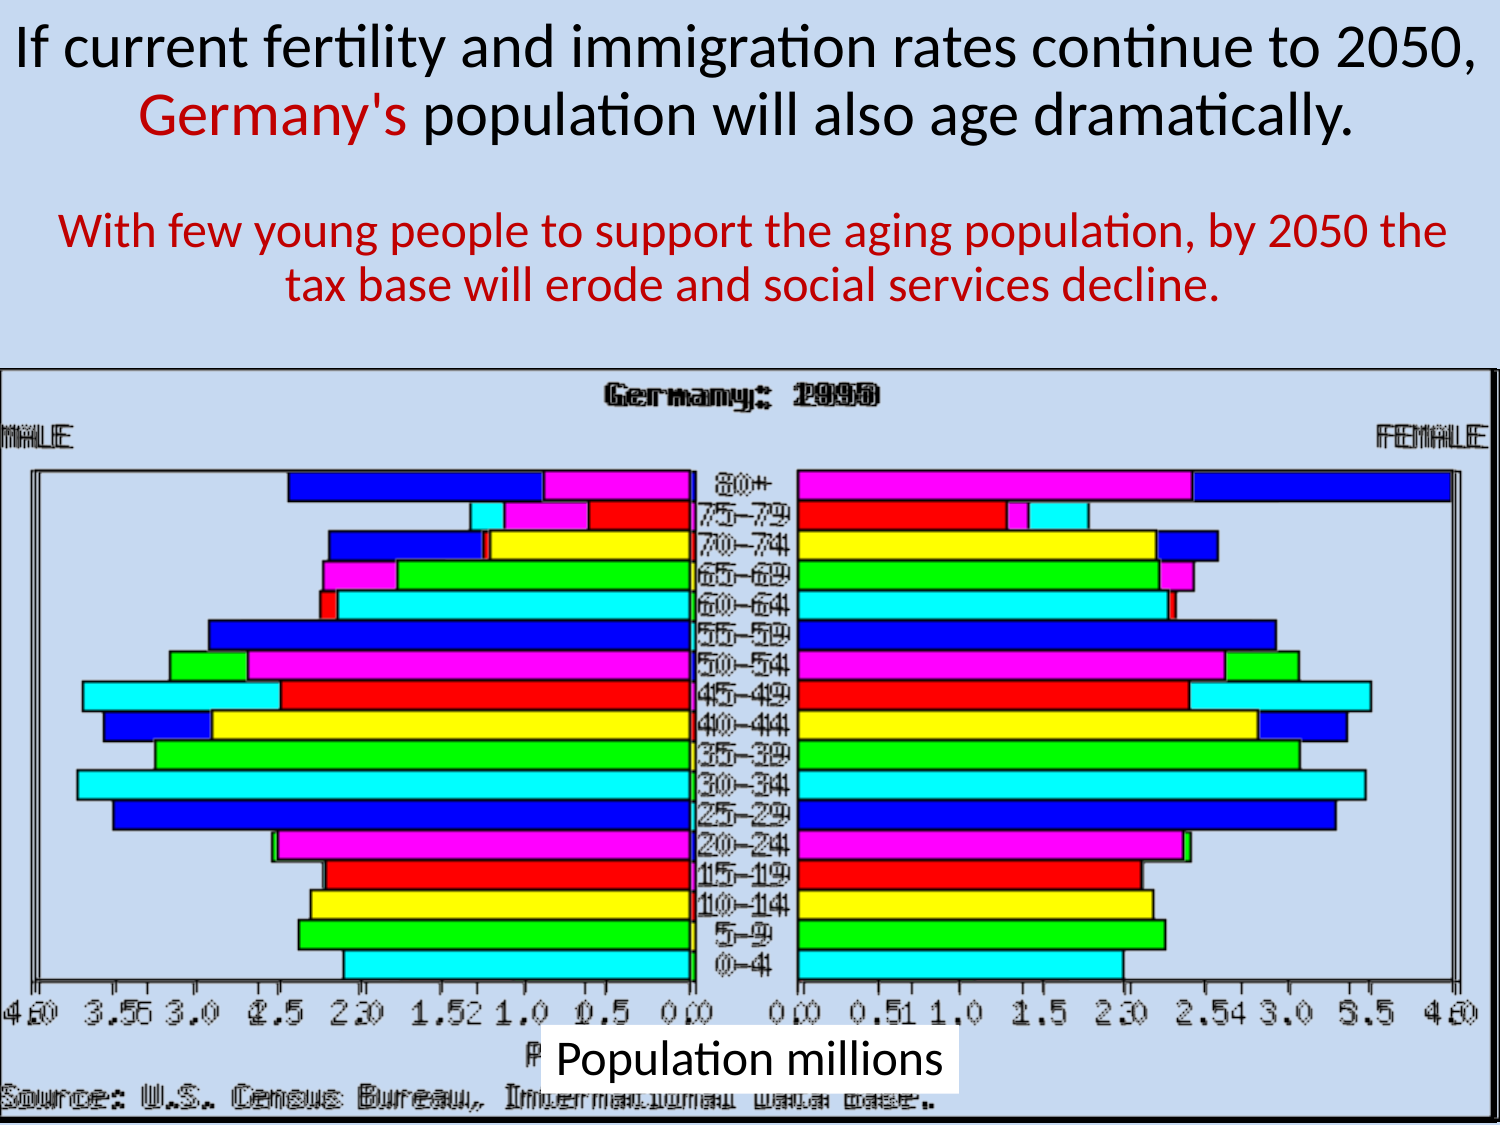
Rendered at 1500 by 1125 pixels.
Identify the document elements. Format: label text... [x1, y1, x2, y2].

picture [0, 368, 1500, 1123]
text_box With few young people to support the aging population, by 2050 the tax base will erode and social services decline. [12, 197, 1494, 321]
text_box If current fertility and immigration rates continue to 2050, Germany's population will also age dramatically. [0, 12, 1500, 150]
